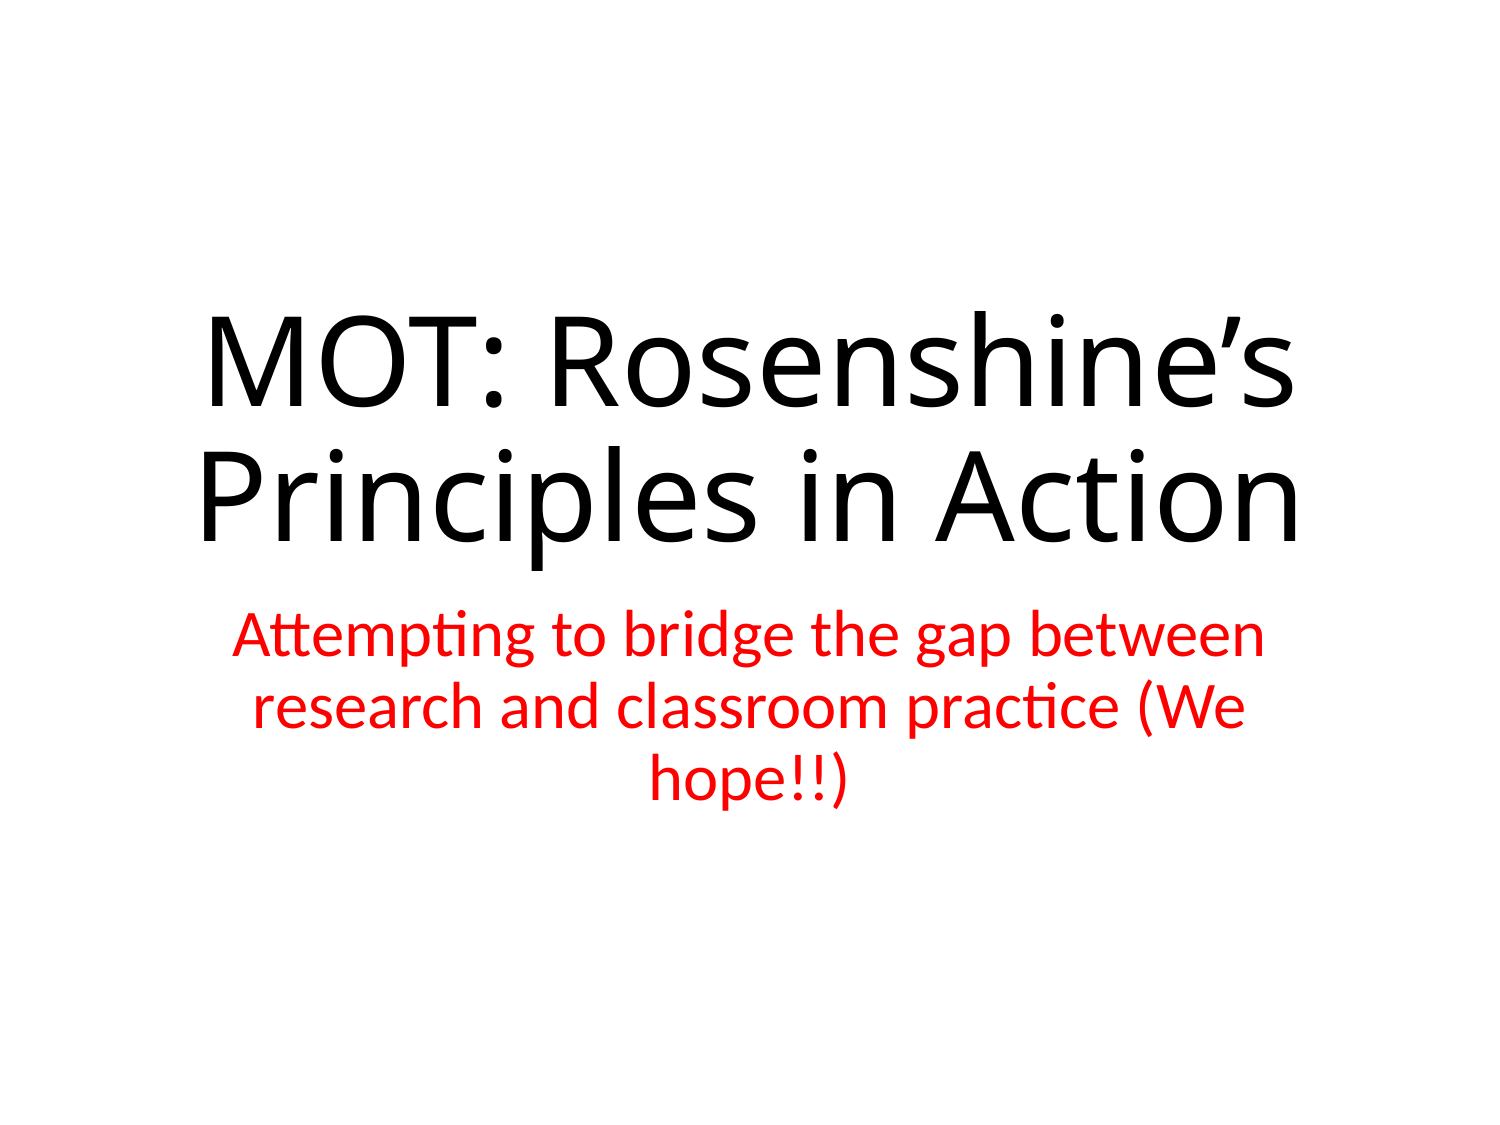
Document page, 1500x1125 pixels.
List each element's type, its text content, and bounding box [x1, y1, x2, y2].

subtitle Attempting to bridge the gap between research and classroom practice (We hope!!) [187, 590, 1313, 863]
title MOT: Rosenshine’s Principles in Action [112, 184, 1388, 576]
